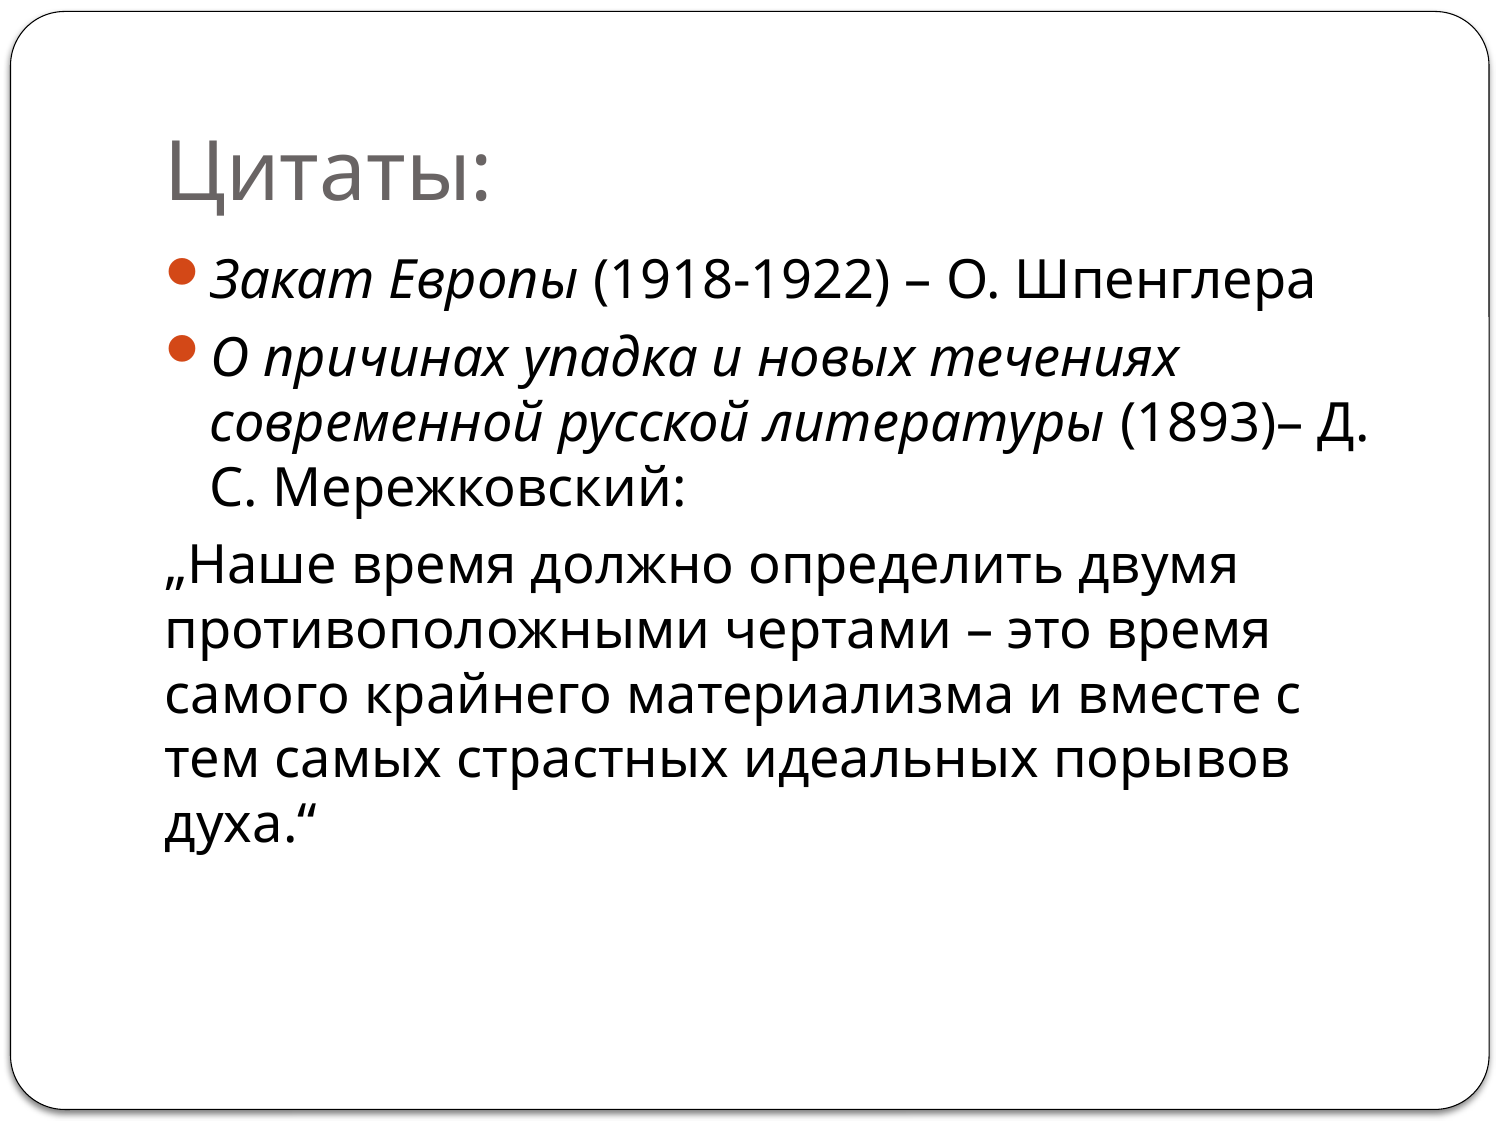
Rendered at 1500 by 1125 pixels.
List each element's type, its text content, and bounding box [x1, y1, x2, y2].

list Закат Европы (1918-1922) – О. Шпенглера О причинах упадка и новых течениях современной русской литературы (1893)– Д. С. Мережковский: „Наше время должно определить двумя противоположными чертами – это время самого крайнего материализма и вместе с тем самых страстных идеальных порывов духа.“ [150, 237, 1425, 988]
title Цитаты: [150, 45, 1425, 233]
